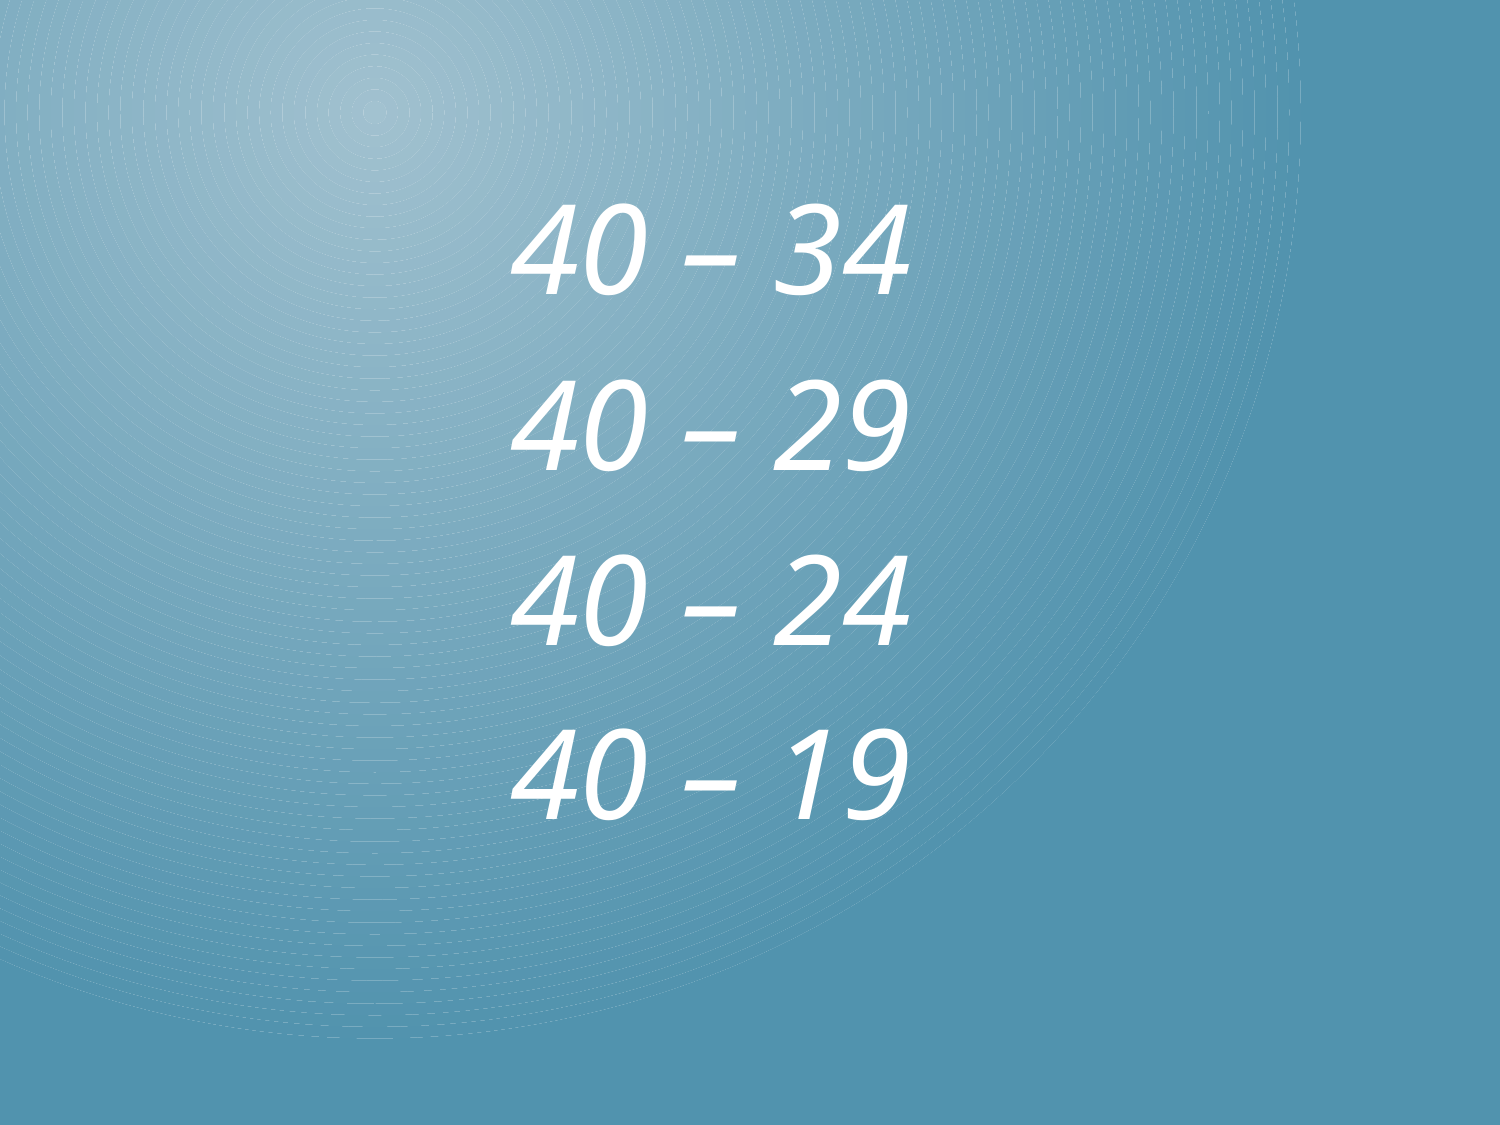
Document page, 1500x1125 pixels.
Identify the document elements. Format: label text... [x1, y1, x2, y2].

list 40 – 34 40 – 29 40 – 24 40 – 19 [162, 162, 1260, 891]
